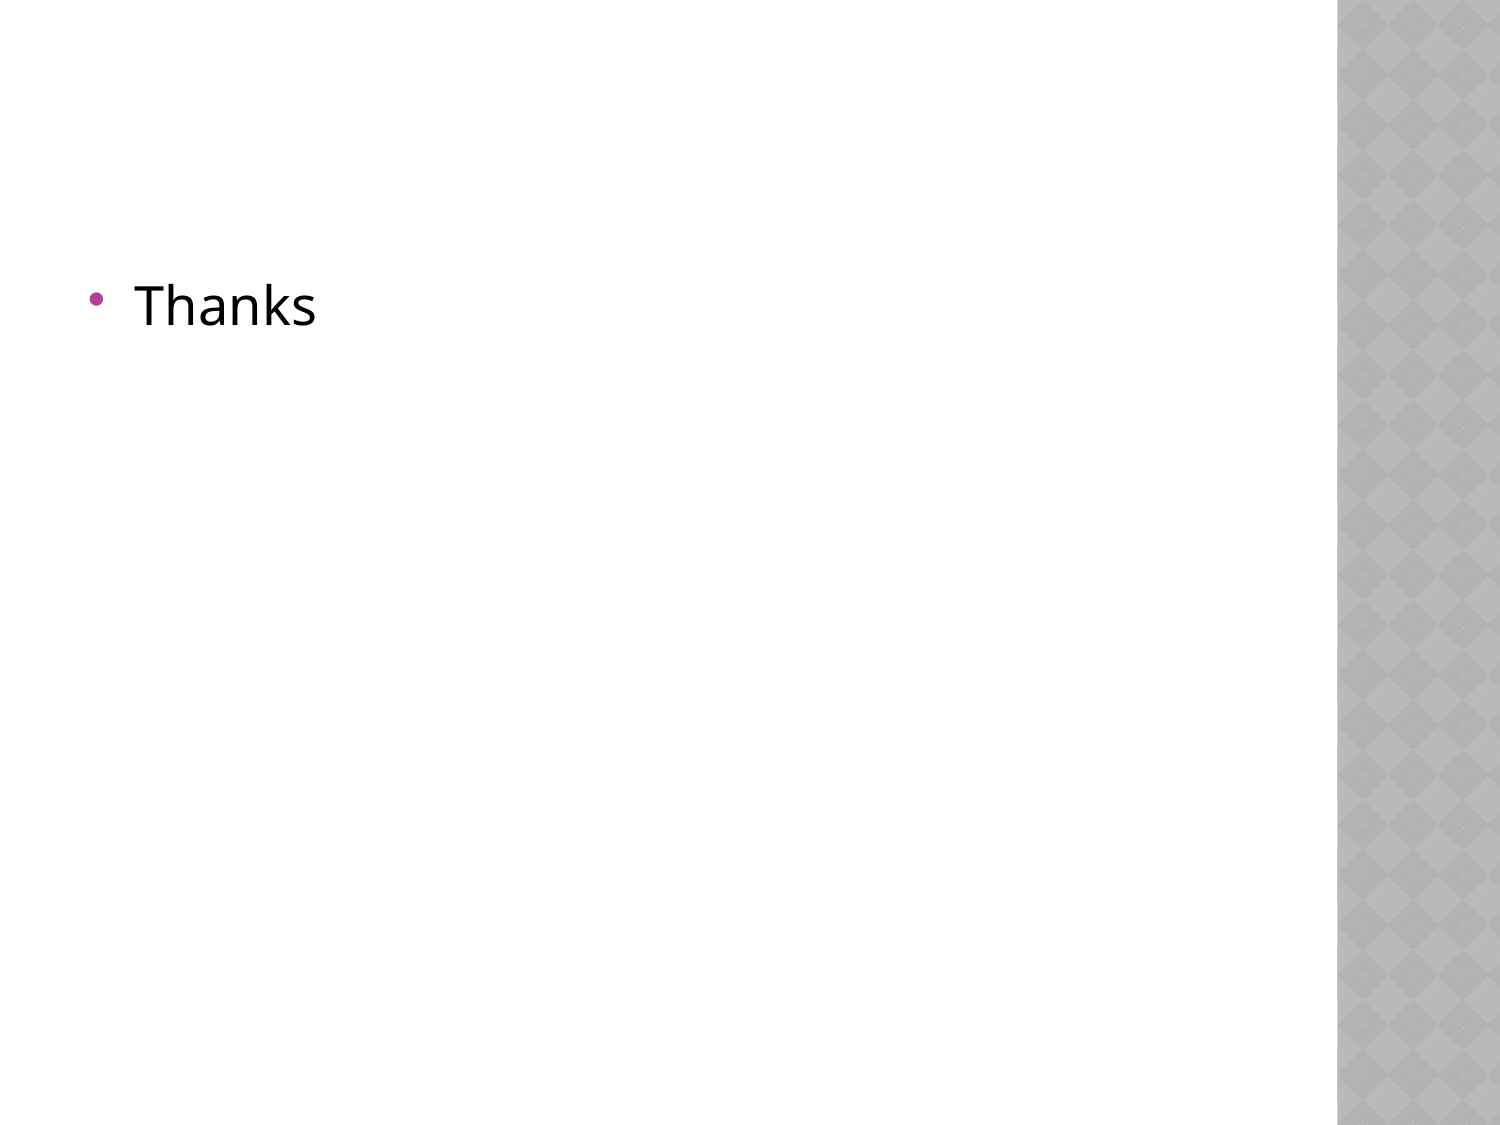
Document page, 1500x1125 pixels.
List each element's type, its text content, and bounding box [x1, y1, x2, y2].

list Thanks [75, 264, 1263, 1059]
